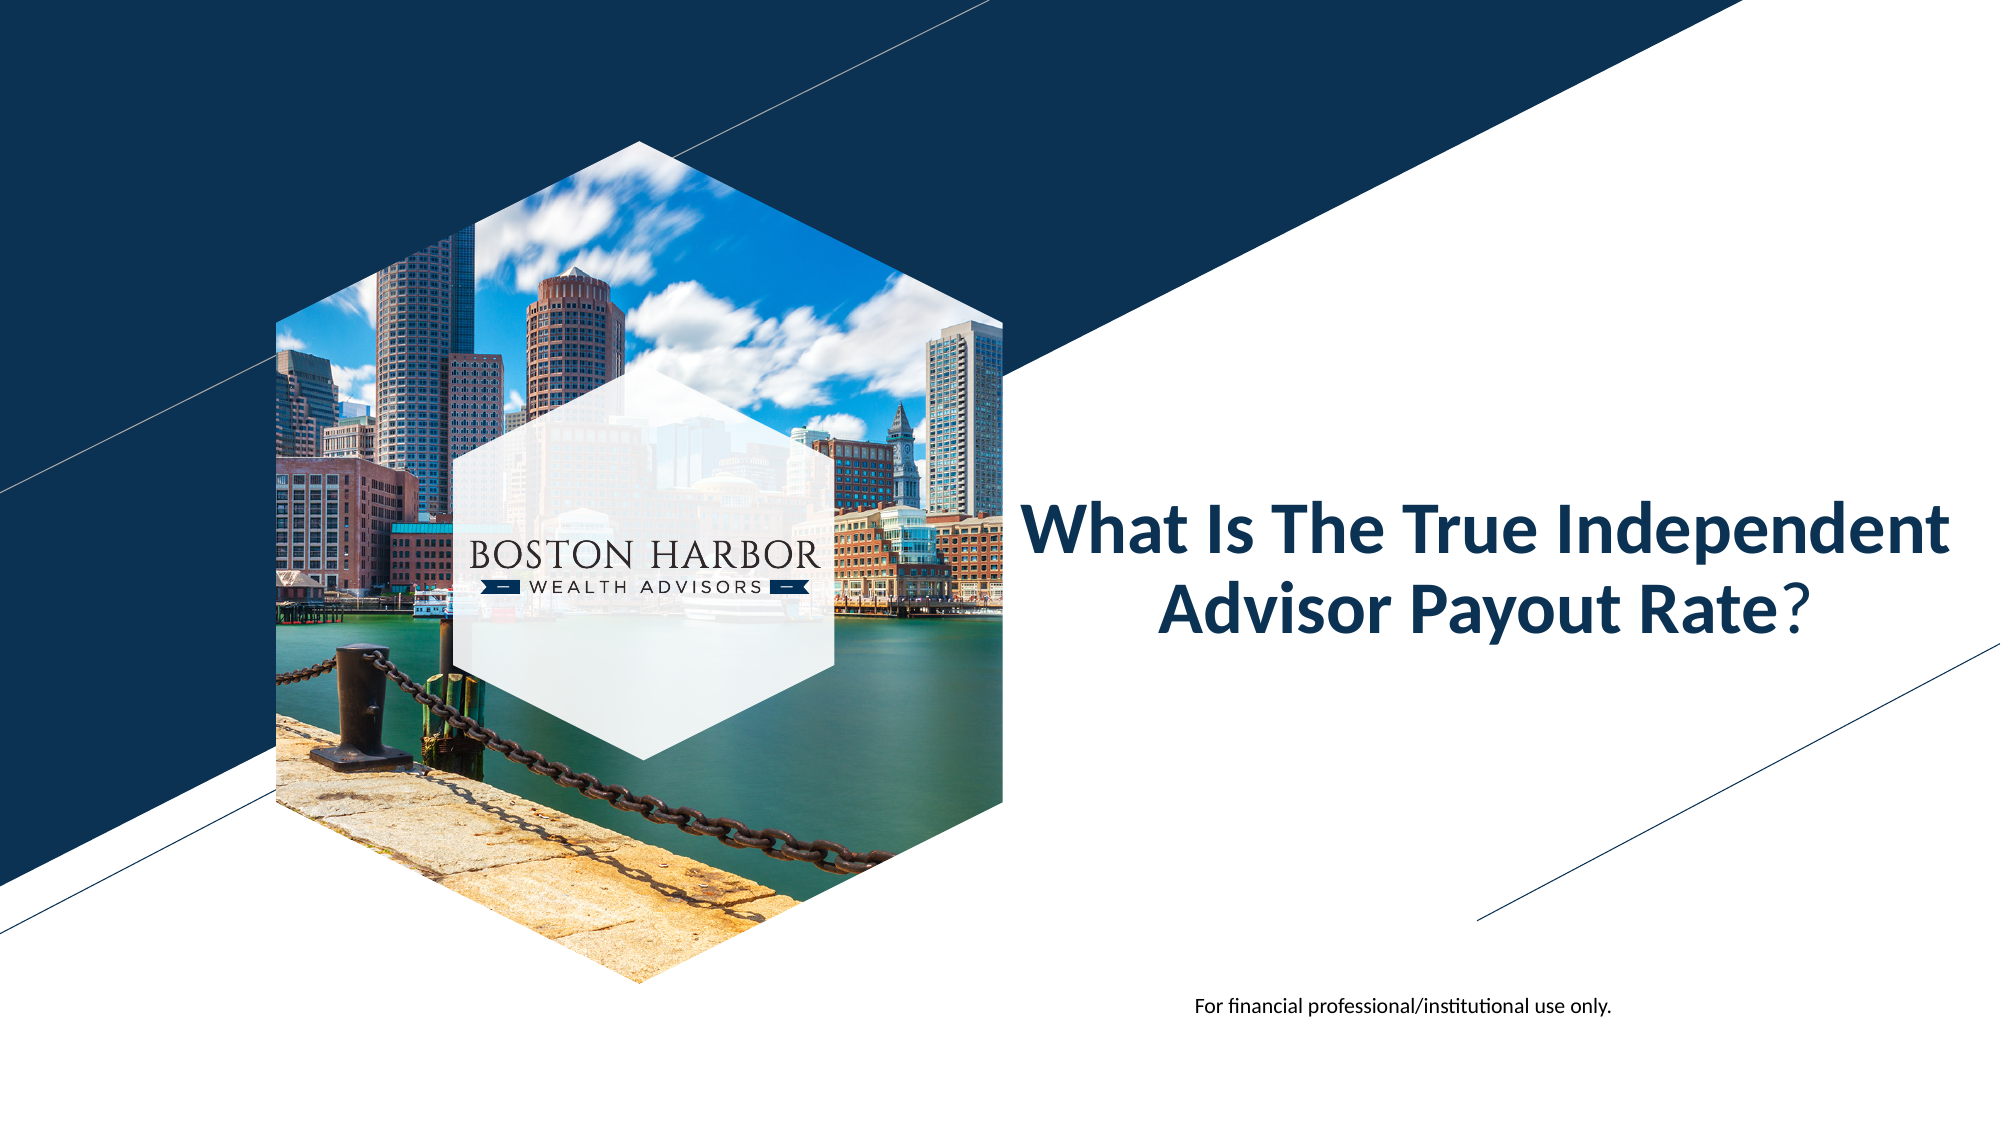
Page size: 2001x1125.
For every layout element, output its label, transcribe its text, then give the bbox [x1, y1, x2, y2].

picture [276, 141, 1003, 984]
text_box For financial professional/institutional use only. [1180, 983, 1795, 1025]
title What Is The True Independent Advisor Payout Rate? [1003, 475, 1973, 658]
